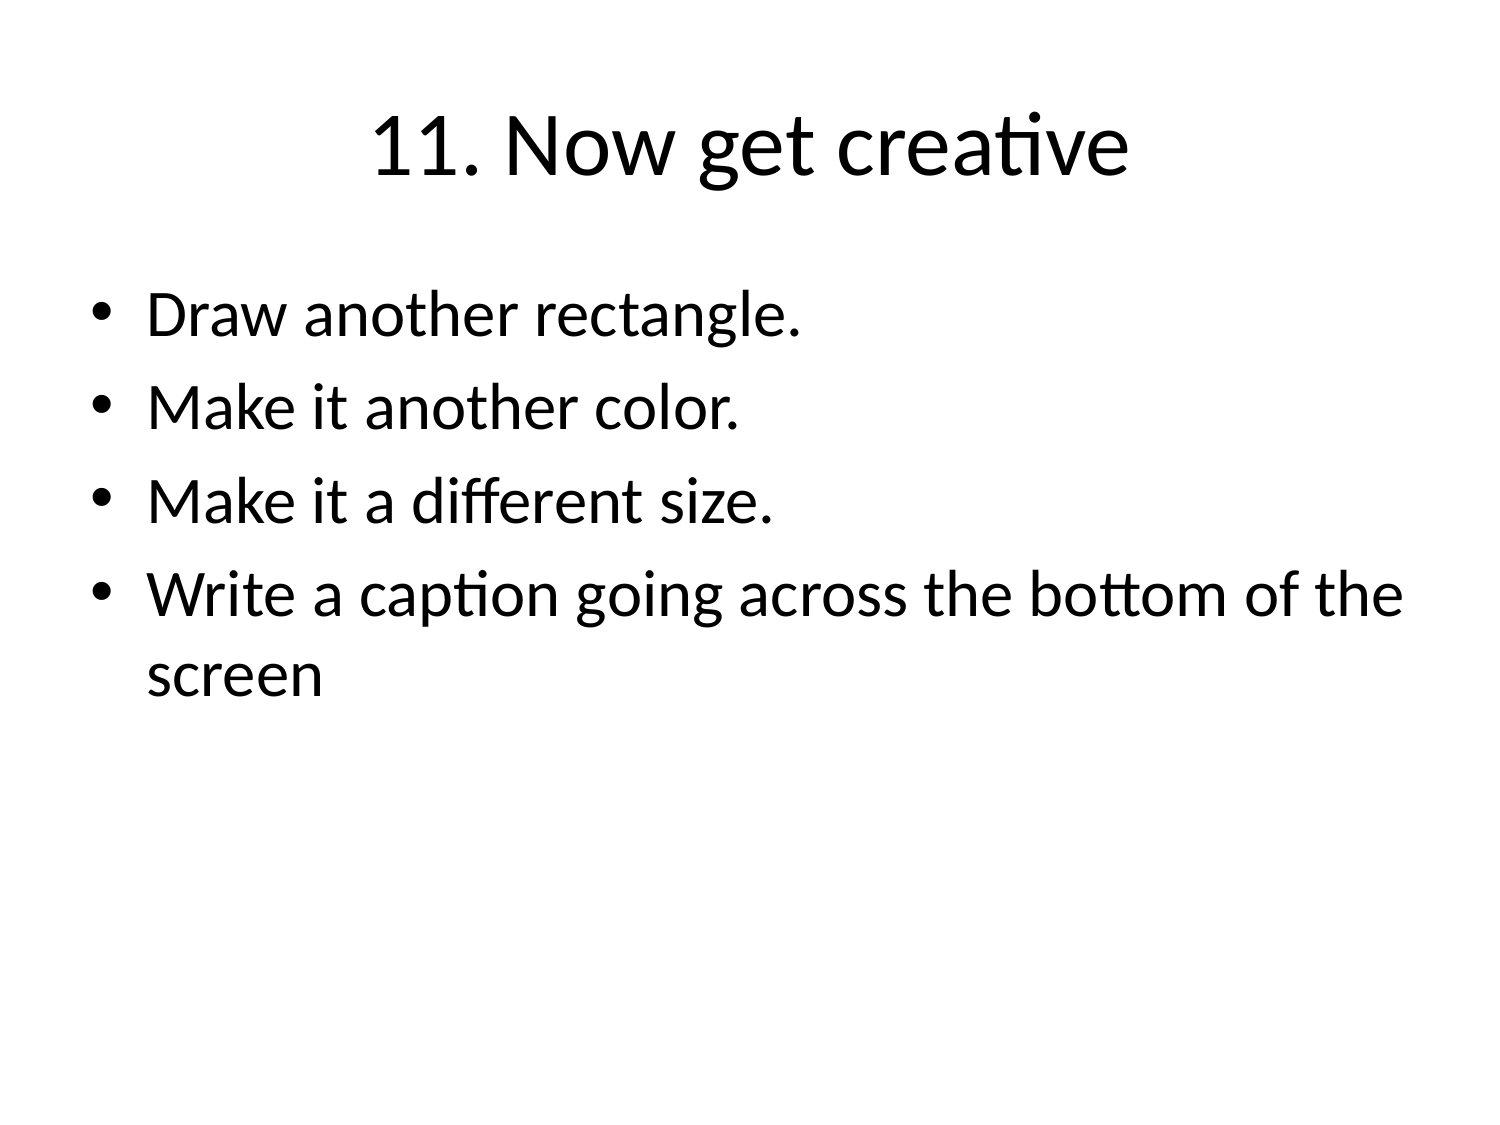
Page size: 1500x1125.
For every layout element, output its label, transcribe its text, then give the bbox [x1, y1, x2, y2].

list Draw another rectangle. Make it another color. Make it a different size. Write a caption going across the bottom of the screen [75, 262, 1425, 1005]
title 11. Now get creative [75, 45, 1425, 233]
